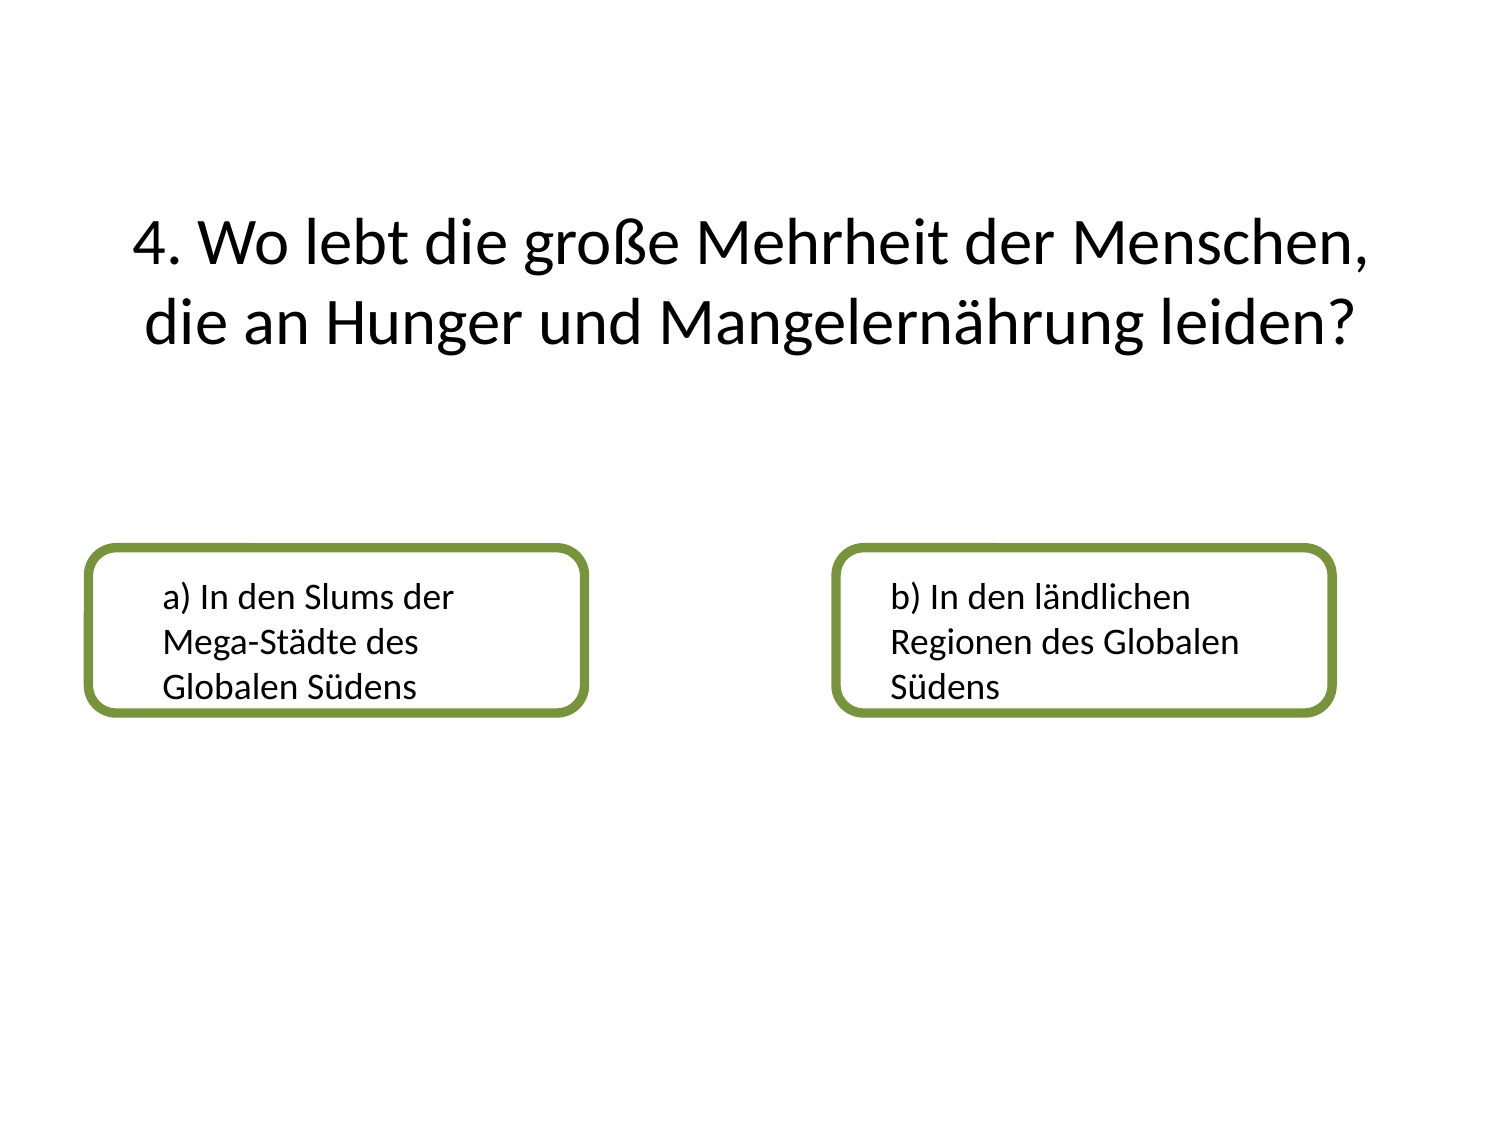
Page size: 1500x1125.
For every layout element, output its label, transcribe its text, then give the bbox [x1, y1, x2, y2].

text_box b) In den ländlichen Regionen des Globalen Südens [875, 564, 1293, 714]
text_box [833, 545, 1335, 716]
text_box a) In den Slums der Mega-Städte des Globalen Südens [147, 564, 526, 714]
text_box [86, 545, 587, 716]
text_box 4. Wo lebt die große Mehrheit der Menschen, die an Hunger und Mangelernährung leiden? [76, 184, 1427, 372]
